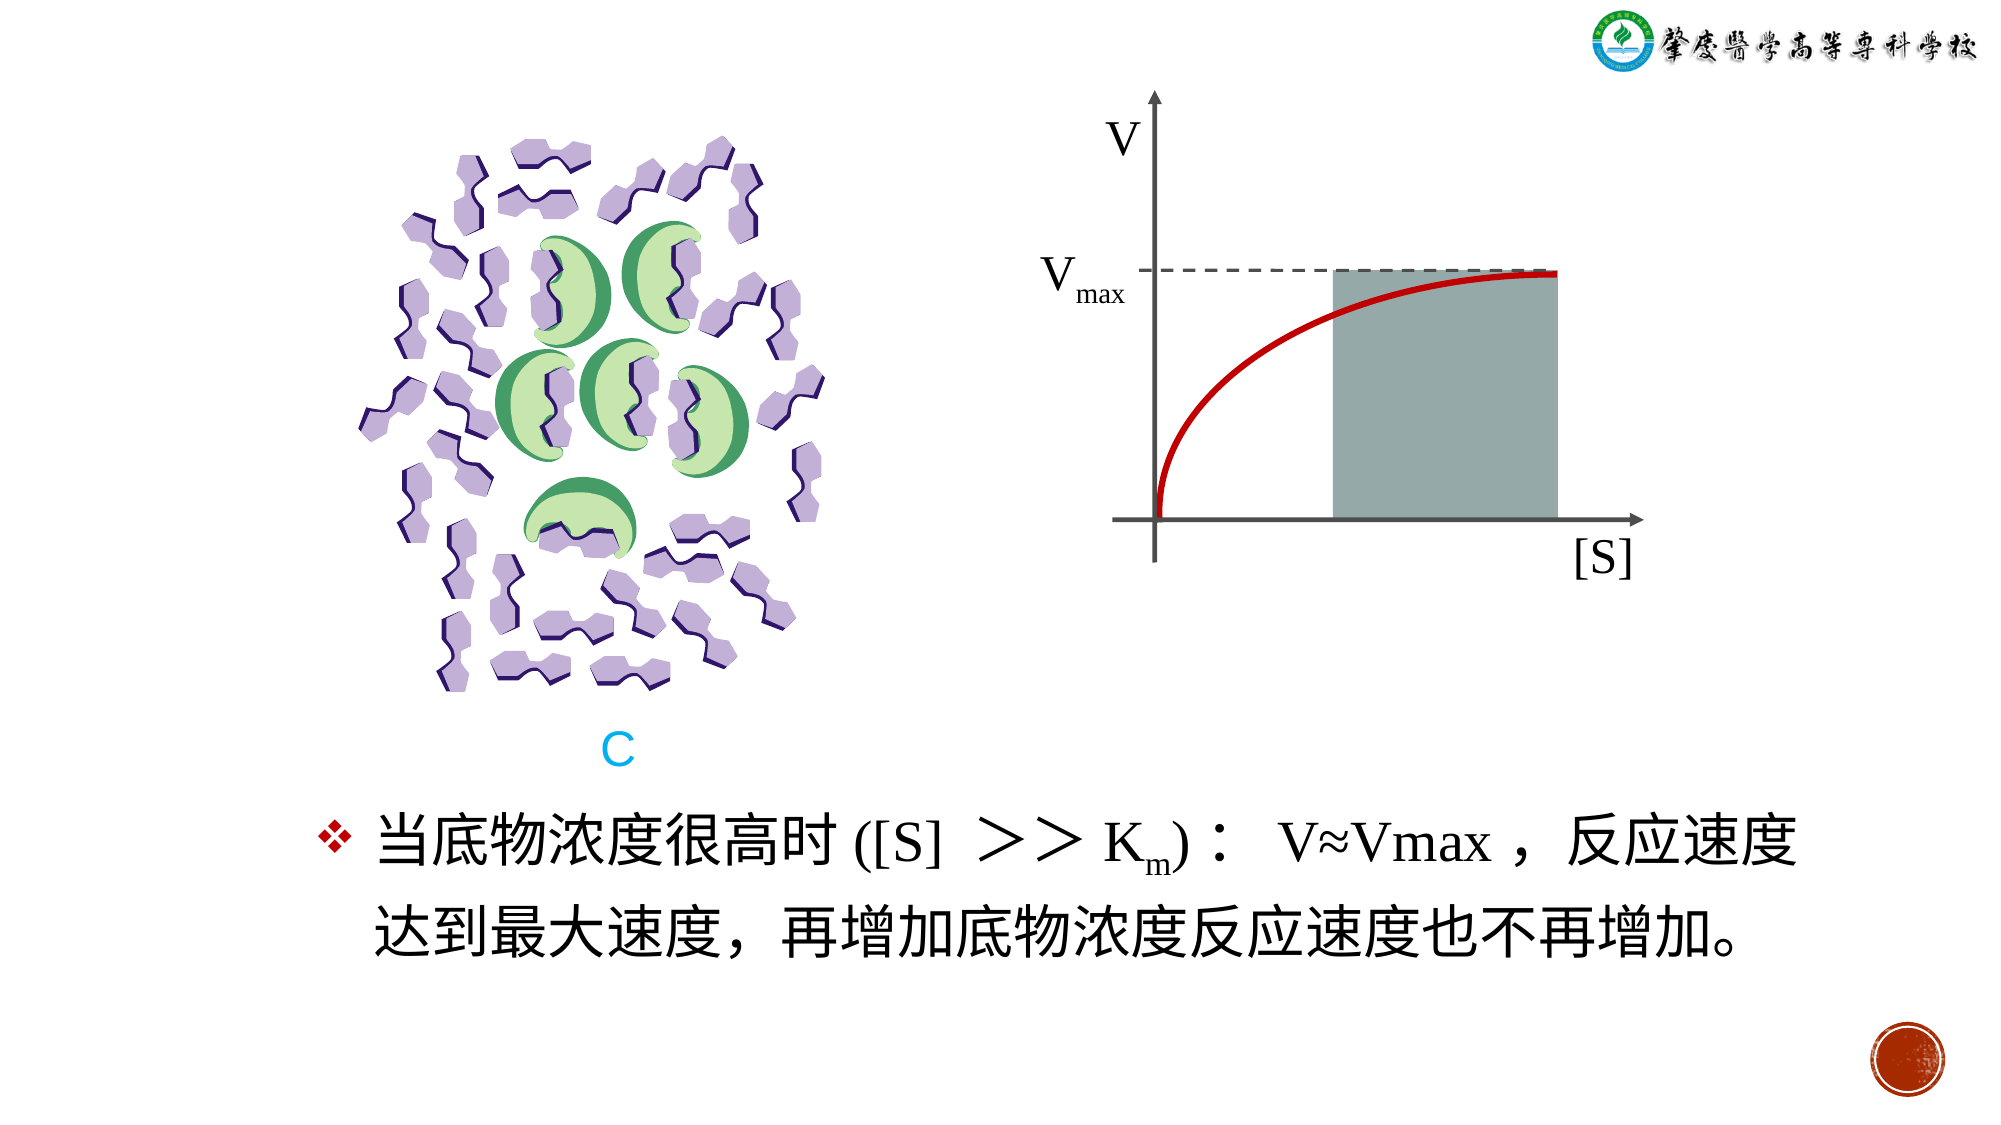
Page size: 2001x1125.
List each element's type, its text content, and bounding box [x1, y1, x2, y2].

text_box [616, 156, 647, 232]
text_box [685, 134, 716, 210]
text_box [769, 281, 799, 358]
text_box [456, 157, 487, 234]
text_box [625, 356, 675, 445]
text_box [448, 446, 479, 501]
text_box 当底物浓度很高时([S] ＞＞Km)：V≈Vmax，反应速度达到最大速度，再增加底物浓度反应速度也不再增加。 [299, 791, 1837, 974]
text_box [477, 248, 507, 325]
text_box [397, 280, 427, 357]
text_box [492, 556, 523, 633]
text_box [534, 474, 628, 577]
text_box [451, 305, 482, 382]
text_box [400, 464, 430, 541]
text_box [669, 526, 700, 603]
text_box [581, 342, 675, 446]
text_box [377, 369, 408, 445]
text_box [445, 520, 475, 597]
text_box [531, 251, 564, 330]
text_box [615, 565, 646, 642]
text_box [515, 630, 546, 707]
text_box V [1090, 105, 1157, 175]
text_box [686, 596, 717, 673]
text_box Vmax [1025, 234, 1141, 311]
picture [1580, 9, 1989, 80]
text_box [694, 494, 725, 570]
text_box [540, 367, 573, 446]
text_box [558, 591, 589, 667]
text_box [439, 613, 469, 690]
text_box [523, 163, 554, 240]
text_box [717, 270, 748, 346]
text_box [624, 225, 717, 328]
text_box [516, 241, 610, 345]
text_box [731, 166, 762, 243]
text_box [564, 500, 597, 578]
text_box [745, 559, 776, 635]
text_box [668, 381, 702, 460]
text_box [667, 238, 700, 317]
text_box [775, 363, 806, 439]
text_box [1148, 90, 1161, 105]
text_box [1159, 274, 1557, 519]
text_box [614, 645, 645, 712]
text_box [421, 208, 453, 285]
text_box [497, 353, 590, 456]
text_box [1332, 270, 1558, 518]
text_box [448, 366, 480, 444]
text_box C [585, 709, 651, 784]
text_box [653, 371, 747, 473]
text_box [535, 119, 566, 195]
text_box [1155, 513, 1644, 522]
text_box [789, 443, 819, 520]
text_box [S] [1558, 522, 1650, 592]
